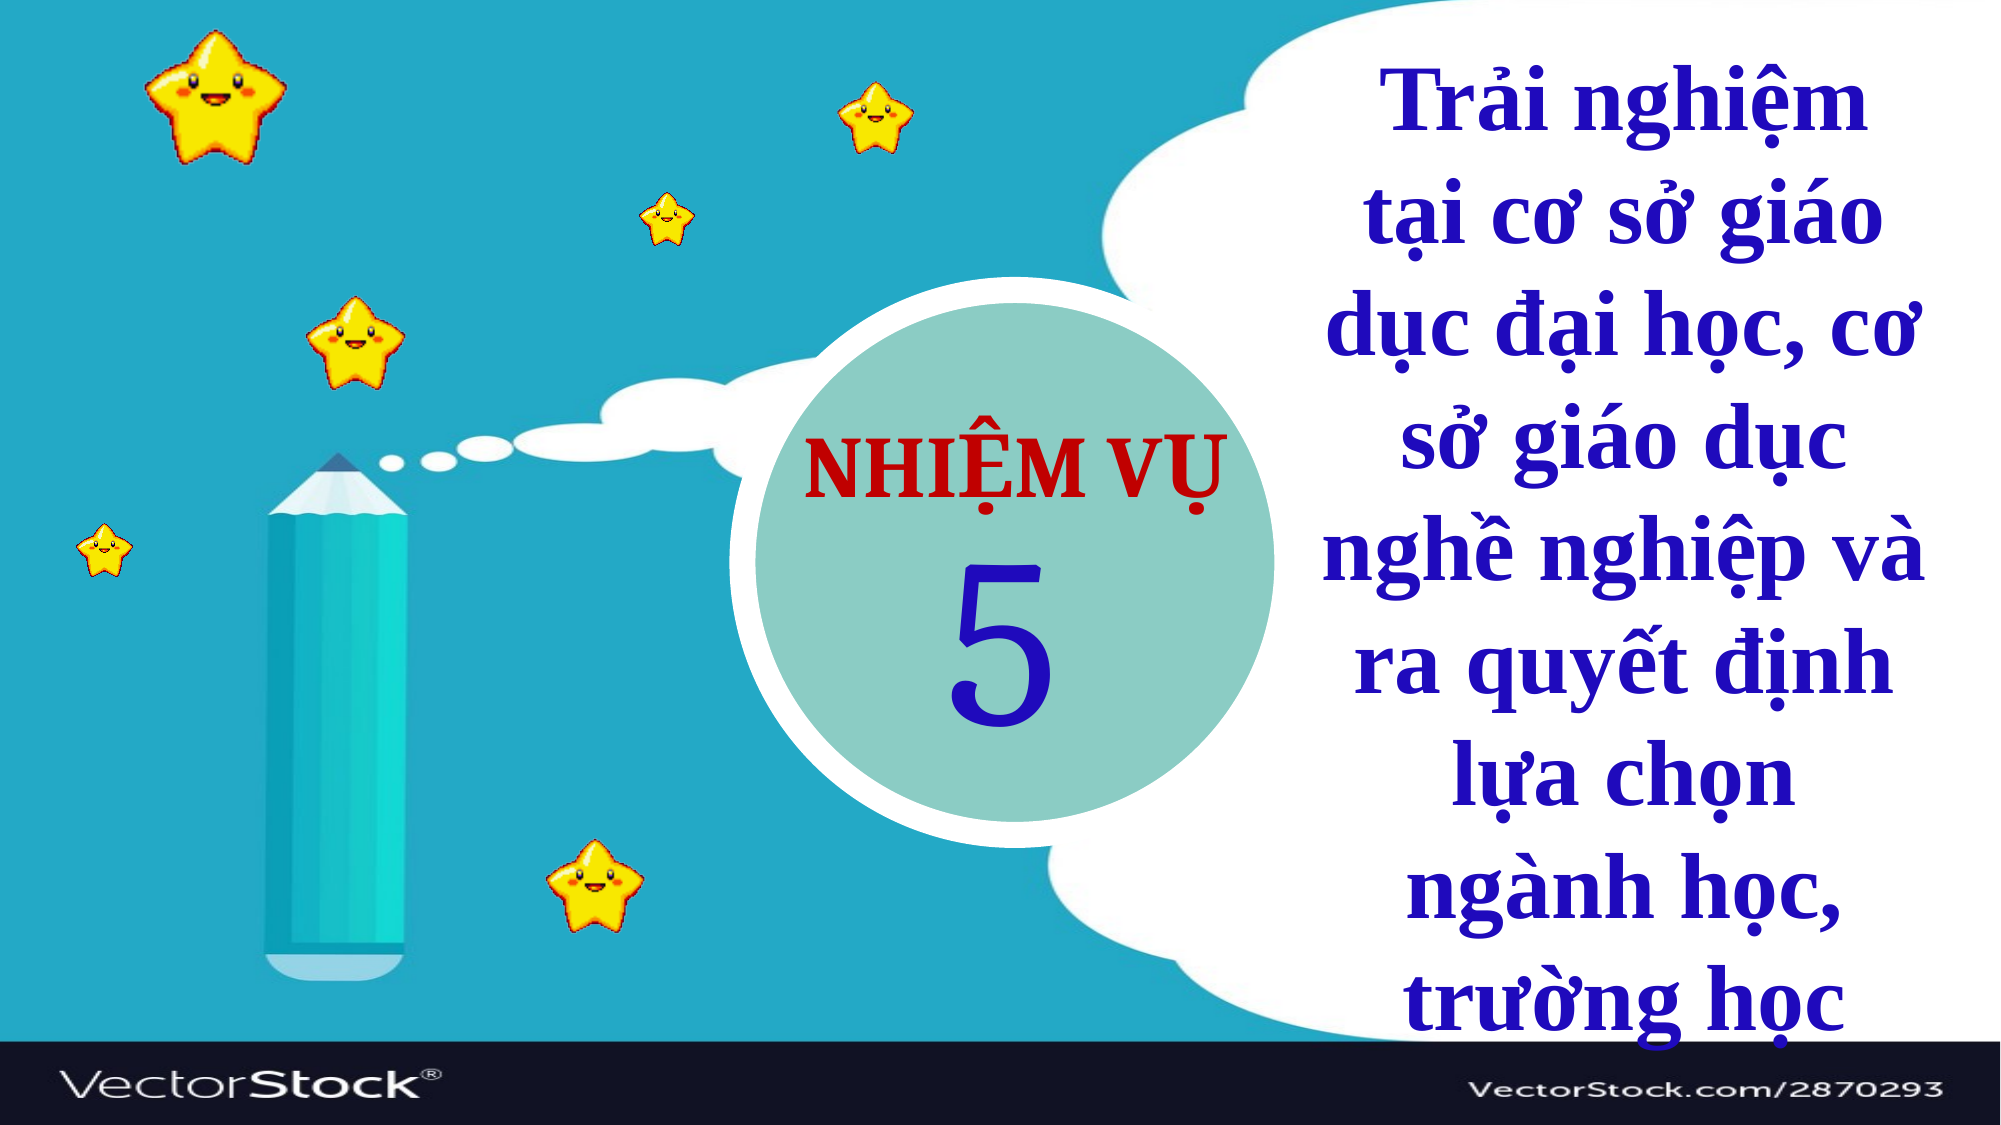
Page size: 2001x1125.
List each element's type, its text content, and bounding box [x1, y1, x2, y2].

text_box Trải nghiệm tại cơ sở giáo dục đại học, cơ sở giáo dục nghề nghiệp và ra quyết định lựa chọn ngành học, trường học [1302, 29, 1947, 1057]
picture [0, 0, 2001, 1125]
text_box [742, 289, 1288, 835]
